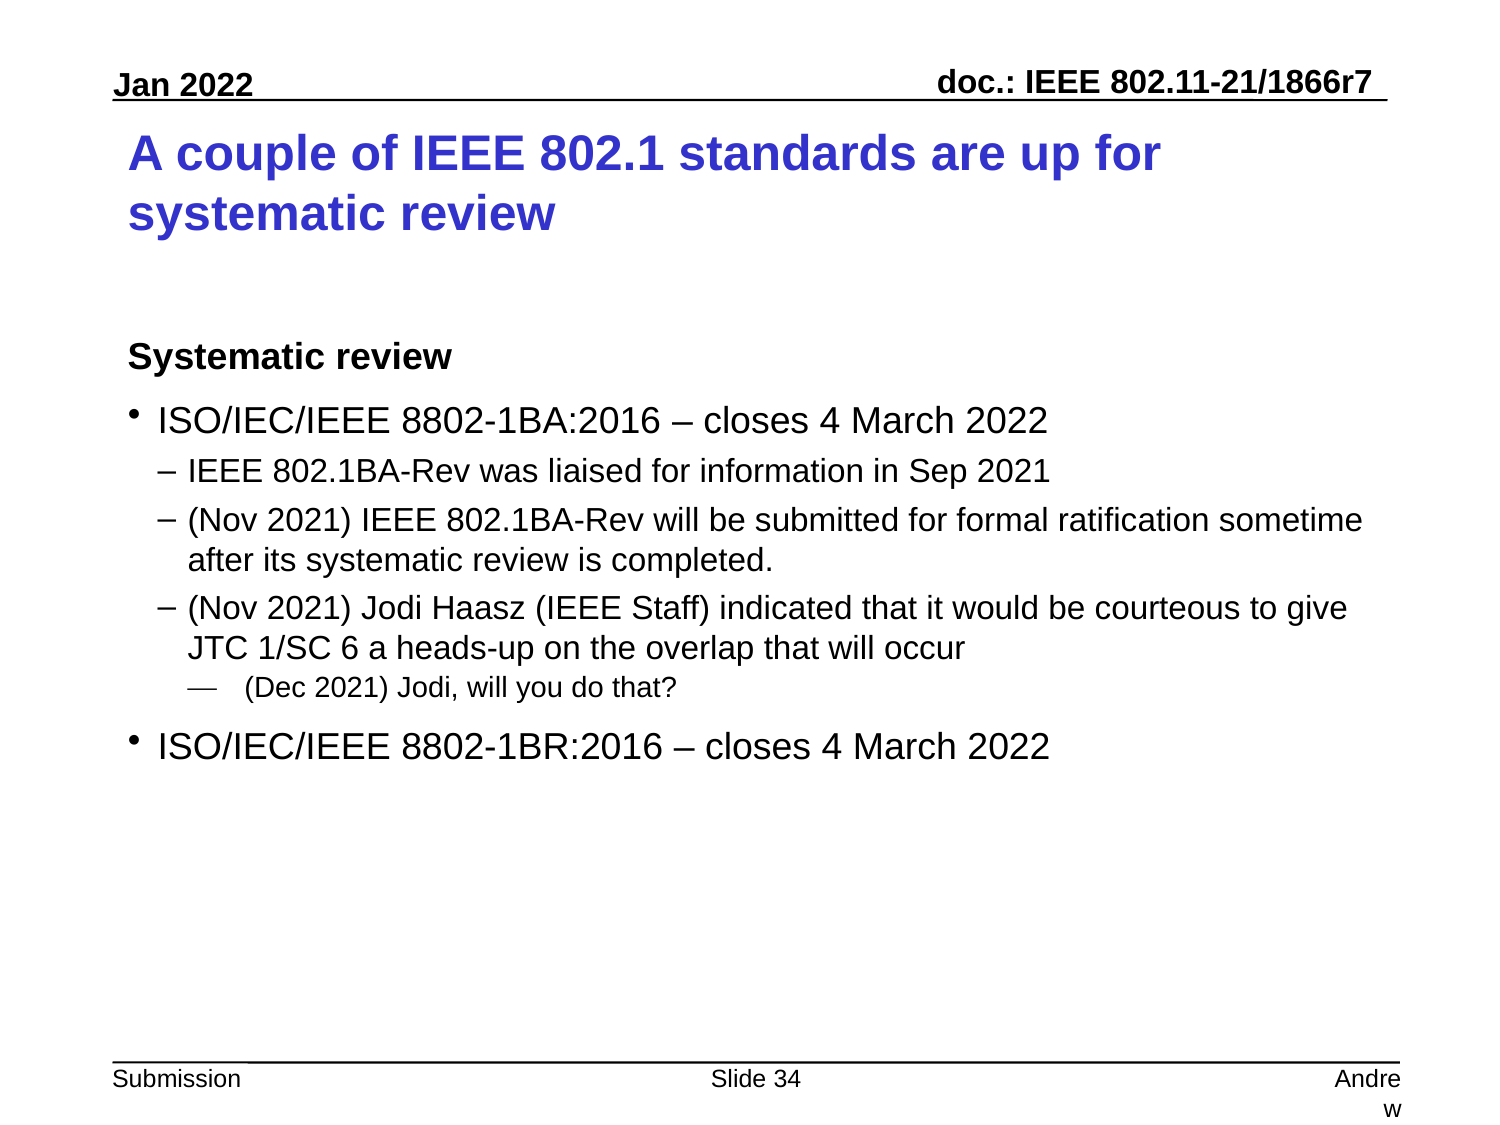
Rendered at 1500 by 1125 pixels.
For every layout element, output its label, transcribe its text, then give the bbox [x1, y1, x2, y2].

slide_number Slide 34 [709, 1061, 803, 1093]
list Systematic review ISO/IEC/IEEE 8802-1BA:2016 – closes 4 March 2022 IEEE 802.1BA-Rev was liaised for information in Sep 2021 (Nov 2021) IEEE 802.1BA-Rev will be submitted for formal ratification sometime after its systematic review is completed. (Nov 2021) Jodi Haasz (IEEE Staff) indicated that it would be courteous to give JTC 1/SC 6 a heads-up on the overlap that will occur (Dec 2021) Jodi, will you do that? ISO/IEC/IEEE 8802-1BR:2016 – closes 4 March 2022 [112, 324, 1388, 1000]
footer Andrew Myles, Cisco [1320, 1061, 1402, 1093]
title A couple of IEEE 802.1 standards are up for systematic review [112, 112, 1388, 288]
